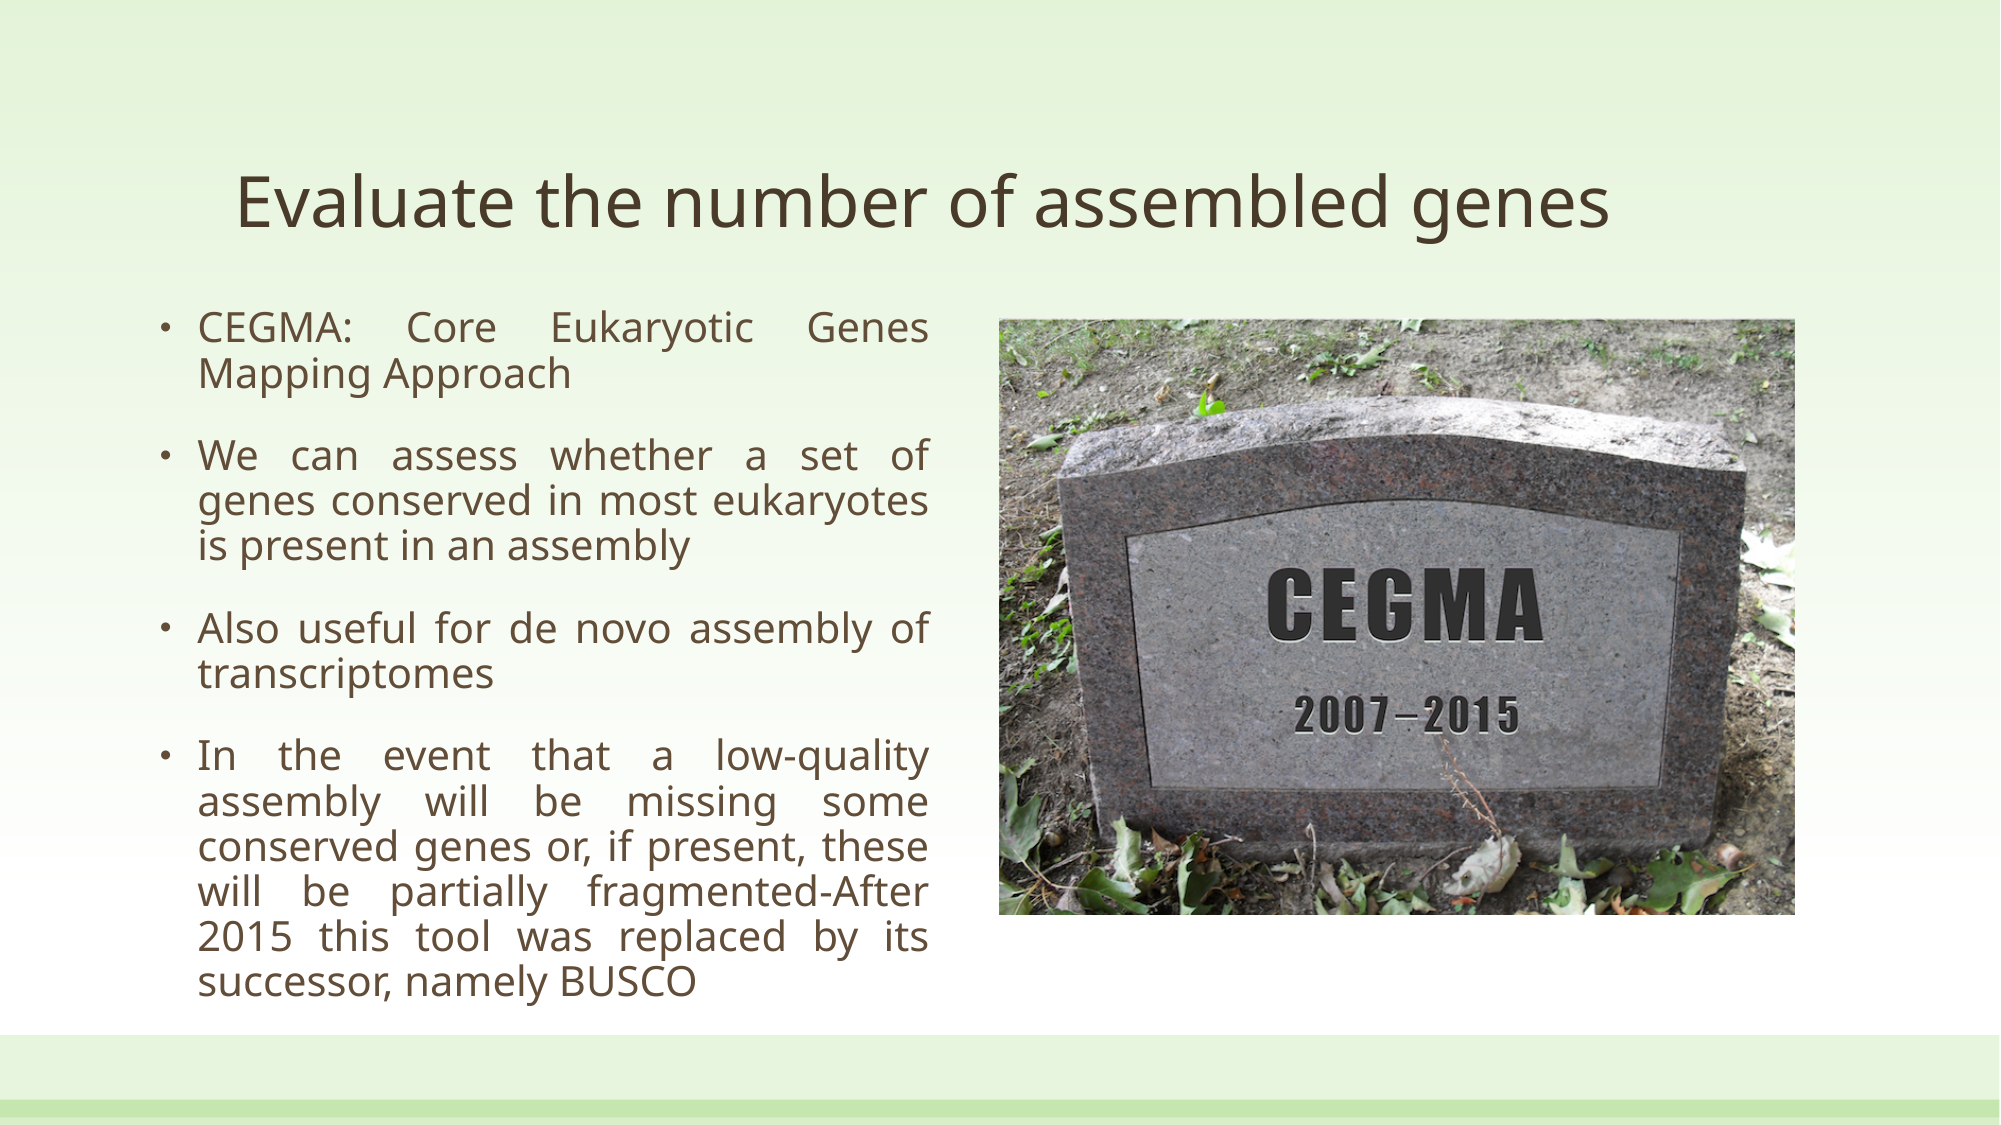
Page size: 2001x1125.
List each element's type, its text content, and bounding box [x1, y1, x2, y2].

list CEGMA: Core Eukaryotic Genes Mapping Approach We can assess whether a set of genes conserved in most eukaryotes is present in an assembly Also useful for de novo assembly of transcriptomes In the event that a low-quality assembly will be missing some conserved genes or, if present, these will be partially fragmented-After 2015 this tool was replaced by its successor, namely BUSCO [137, 299, 945, 1014]
picture [999, 318, 1795, 915]
title Evaluate the number of assembled genes [219, 71, 1780, 251]
